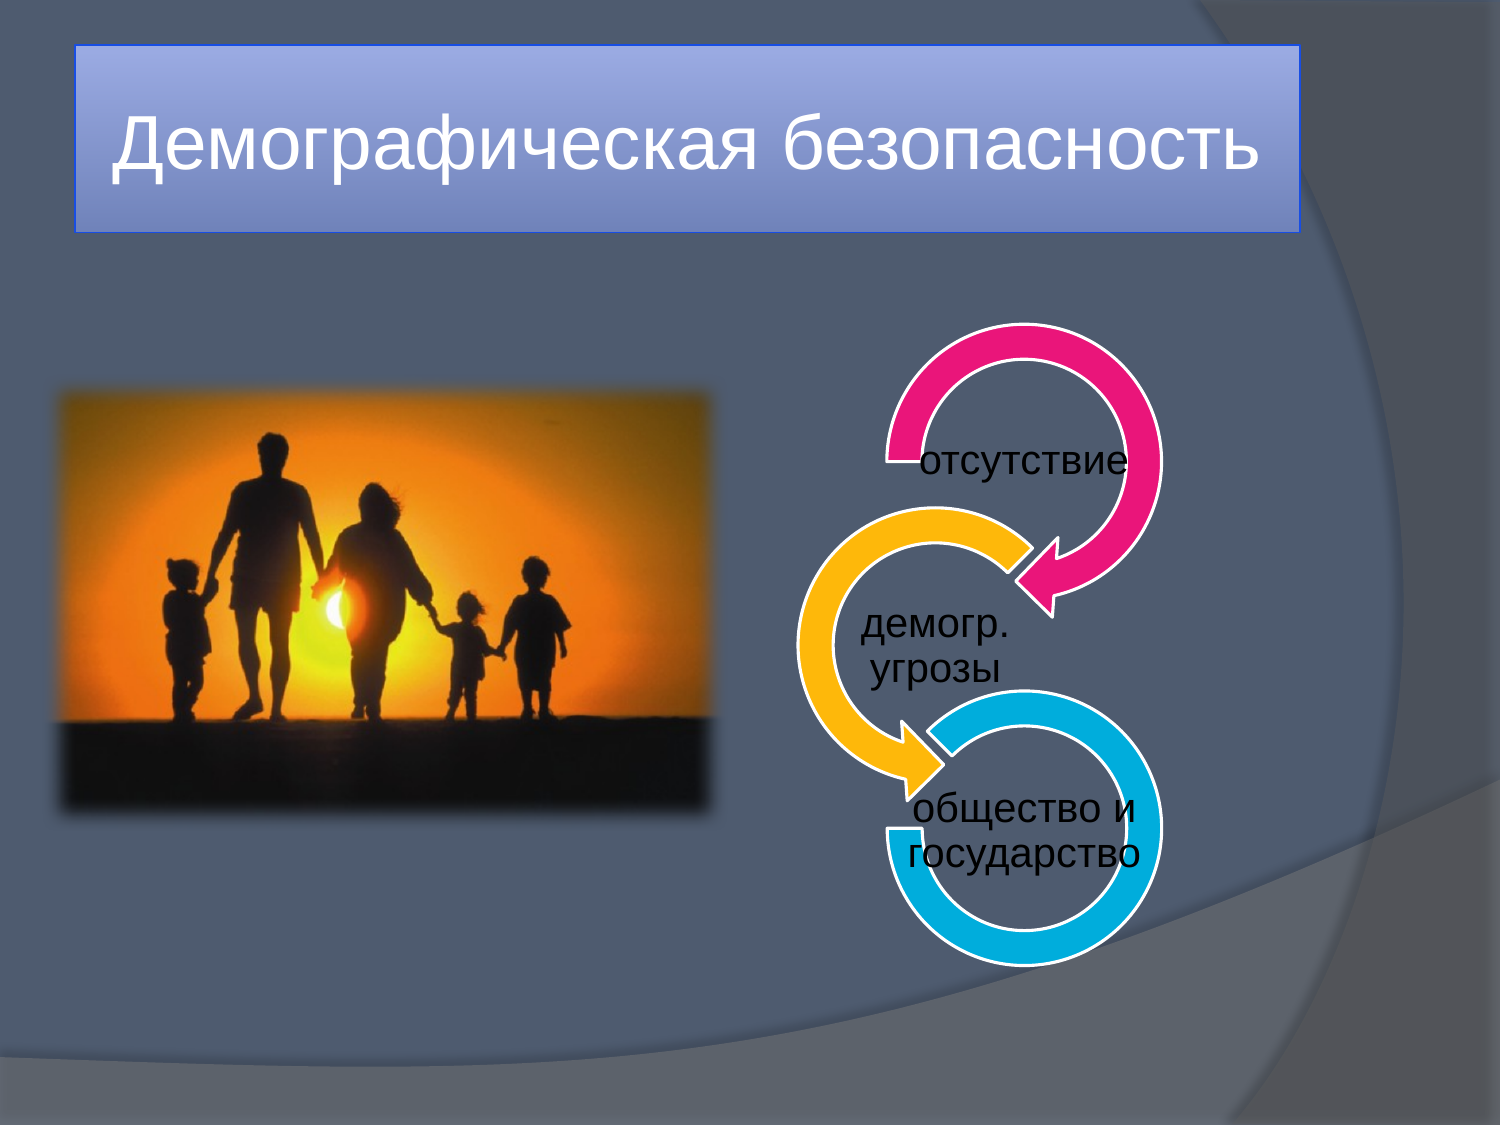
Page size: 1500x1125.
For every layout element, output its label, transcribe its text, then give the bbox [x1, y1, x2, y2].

title Демографическая безопасность [74, 44, 1301, 233]
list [699, 262, 1301, 1006]
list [41, 373, 690, 833]
